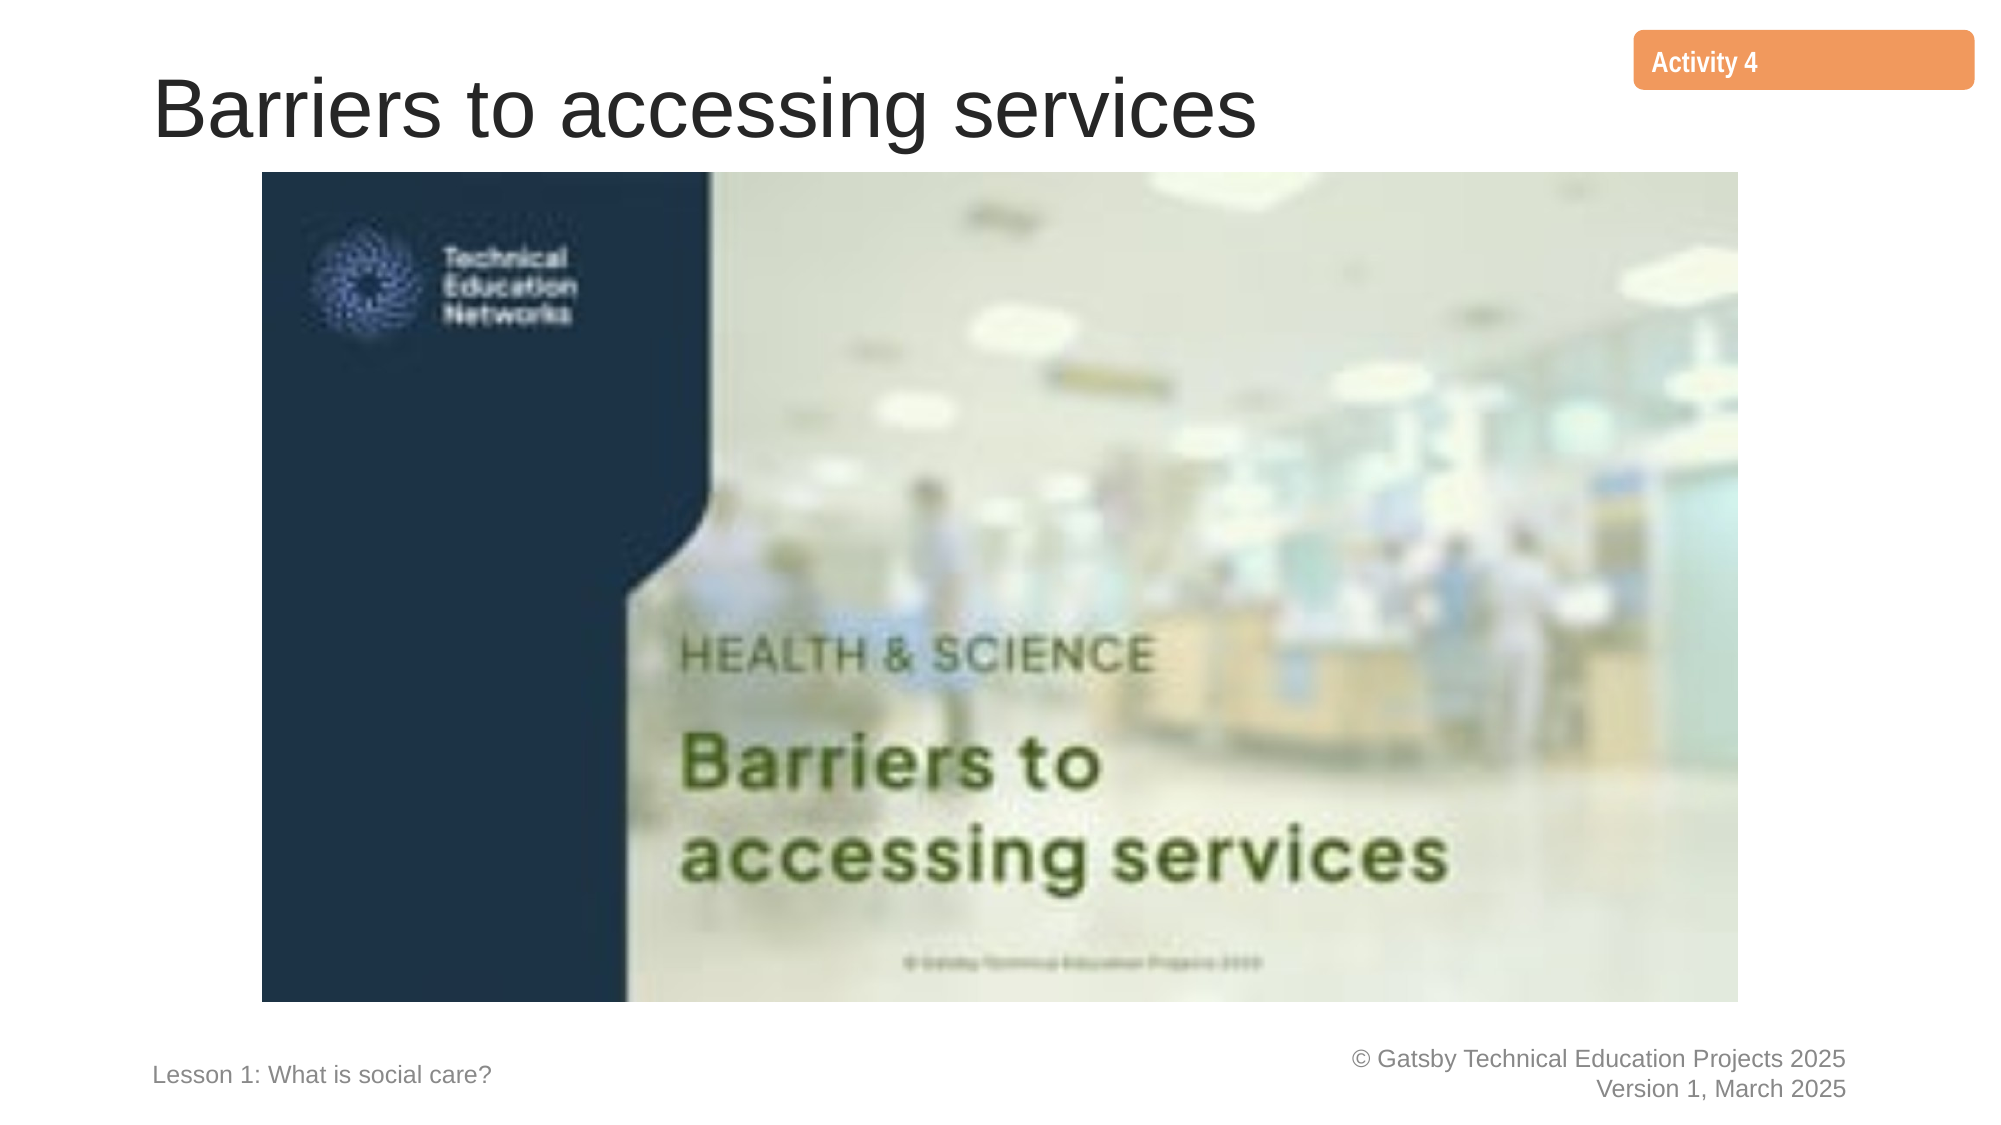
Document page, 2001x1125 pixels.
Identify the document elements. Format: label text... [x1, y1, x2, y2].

list Lesson 1: What is social care? [137, 1042, 829, 1103]
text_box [261, 170, 1739, 1004]
text_box Activity 4 [1633, 29, 1975, 90]
title Barriers to accessing services [137, 32, 1863, 191]
